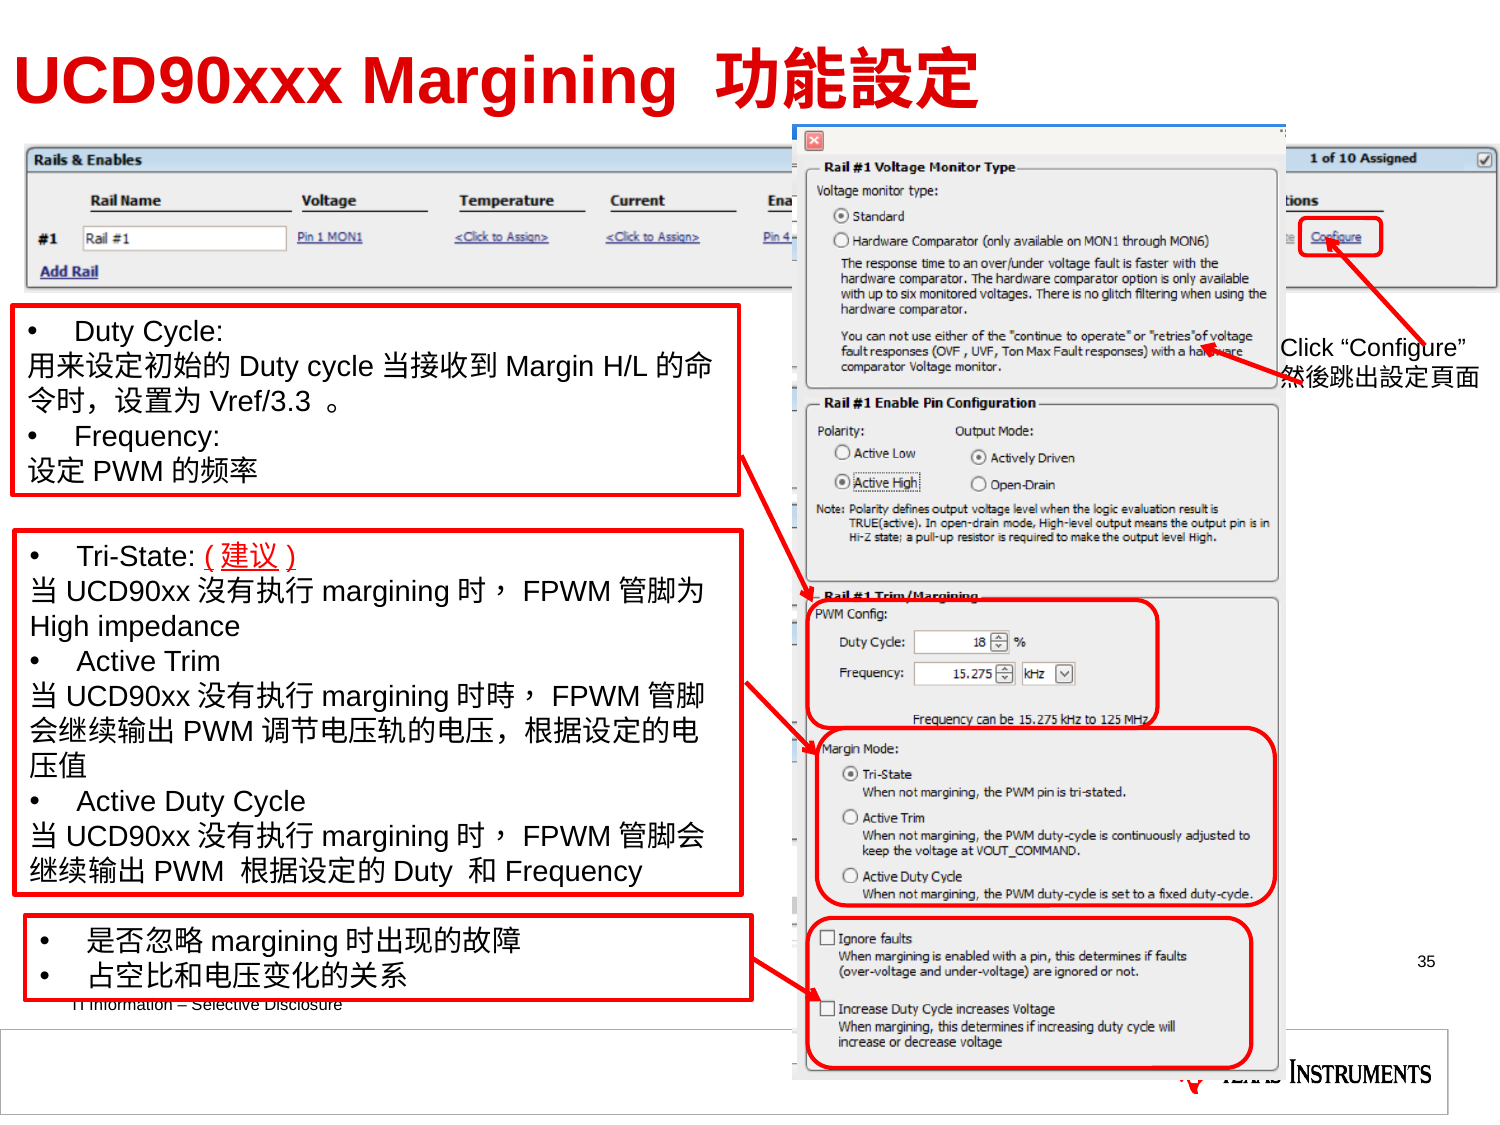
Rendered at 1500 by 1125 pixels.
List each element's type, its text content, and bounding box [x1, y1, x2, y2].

picture [24, 124, 1500, 1094]
text_box Click “Configure” 然後跳出設定頁面 [1291, 324, 1495, 399]
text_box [751, 958, 822, 1002]
title UCD90xxx Margining 功能設定 [0, 3, 1349, 163]
text_box 是否忽略margining时出现的故障 占空比和电压变化的关系 [24, 915, 752, 1000]
text_box Tri-State: (建议) 当UCD90xx沒有执行margining时，FPWM管脚为High impedance Active Trim 当UCD90xx没有执行margining时時，FPWM管脚会继续输出PWM调节电压轨的电压，根据设定的电压值 Active Duty Cycle 当UCD90xx没有执行margining时，FPWM管脚会继续输出PWM 根据设定的Duty 和Frequency [14, 530, 742, 895]
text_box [745, 681, 818, 756]
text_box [741, 455, 813, 603]
slide_number 35 [1291, 943, 1452, 978]
text_box Duty Cycle: 用来设定初始的Duty cycle当接收到Margin H/L的命令时，设置为Vref/3.3 。 Frequency: 设定PWM的频率 [12, 305, 739, 495]
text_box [1324, 236, 1426, 346]
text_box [1199, 345, 1303, 384]
